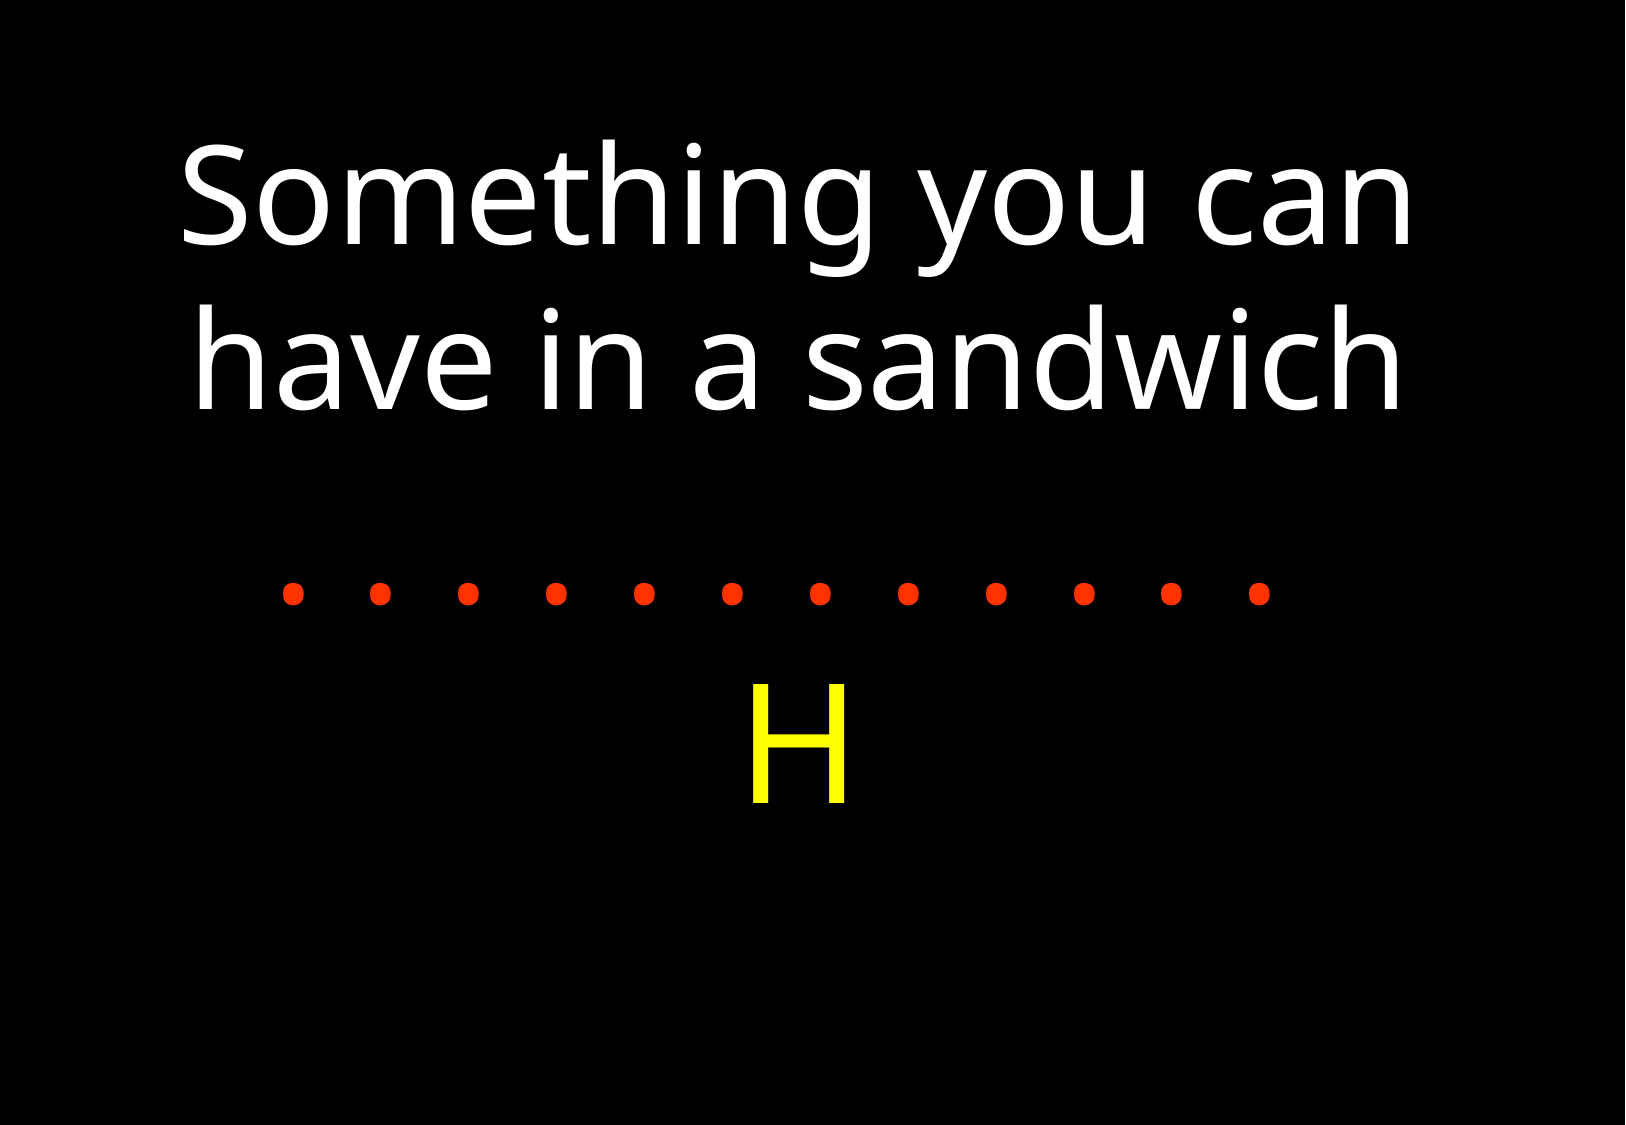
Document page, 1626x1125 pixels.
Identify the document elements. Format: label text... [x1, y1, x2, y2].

text_box Something you can have in a sandwich . . . . . . . . . . . . H [54, 99, 1544, 1065]
